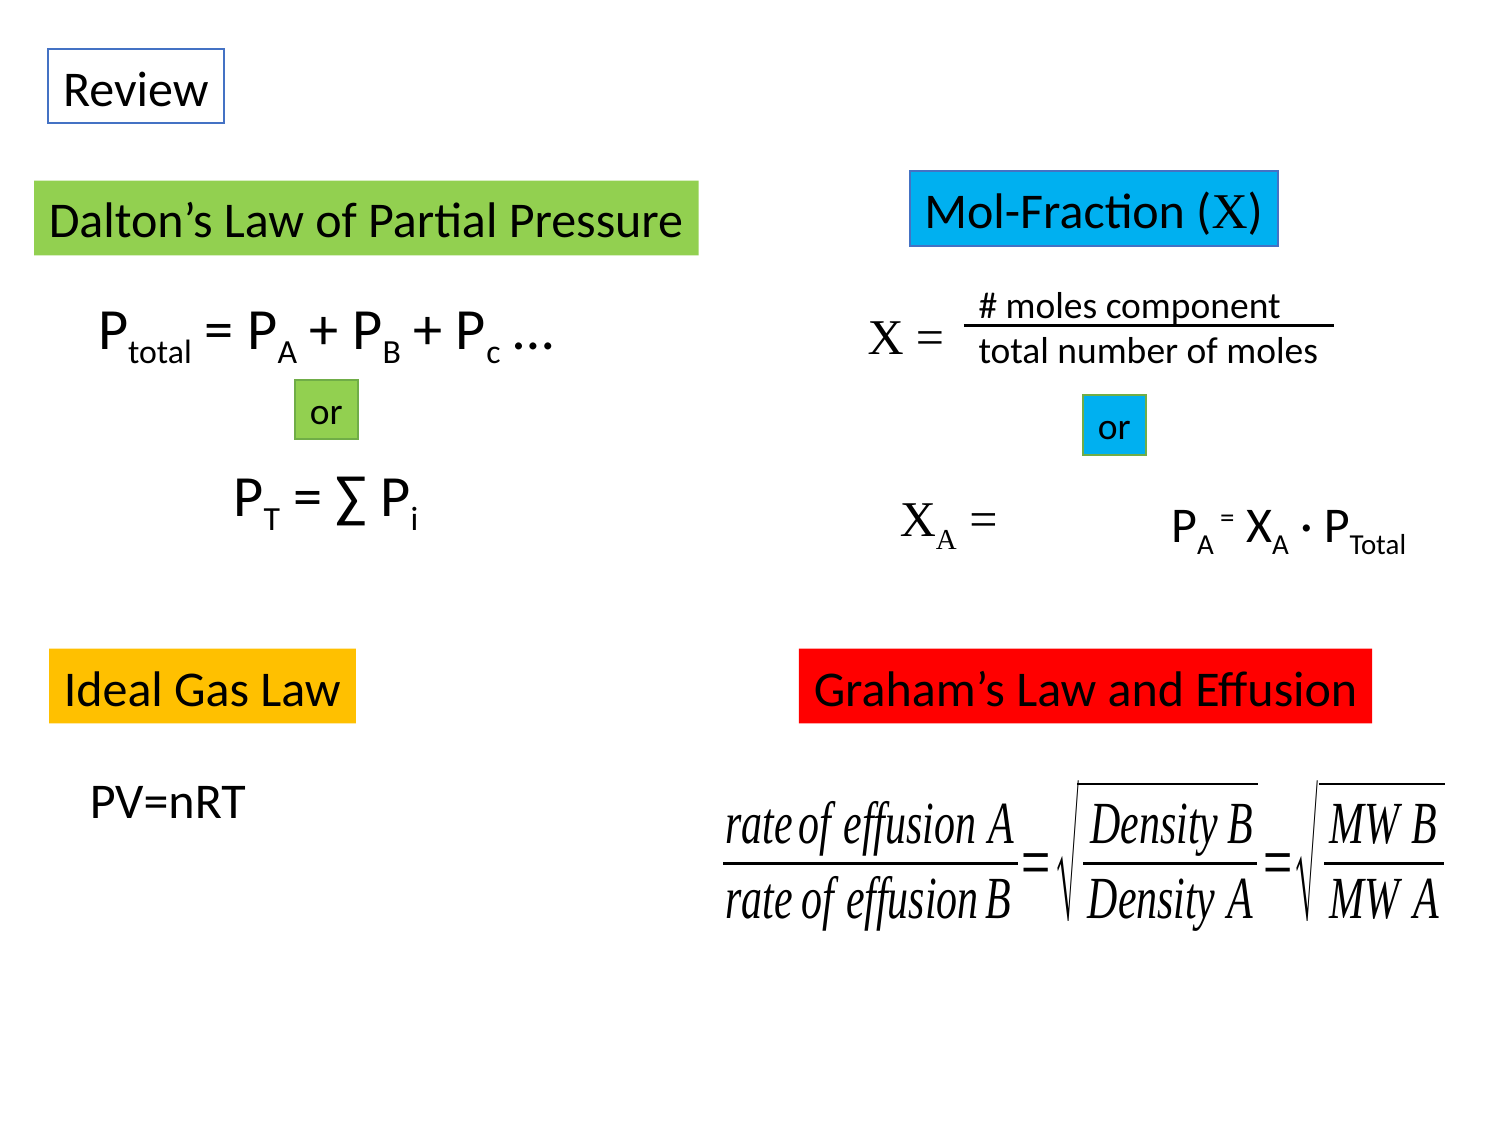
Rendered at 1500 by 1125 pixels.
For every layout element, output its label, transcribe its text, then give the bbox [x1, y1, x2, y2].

text_box Mol-Fraction (X) [909, 170, 1279, 247]
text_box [851, 273, 1336, 380]
text_box PA = XA · PTotal [1156, 484, 1422, 568]
text_box PV=nRT [75, 761, 261, 836]
text_box or [294, 379, 359, 440]
text_box Ideal Gas Law [49, 648, 356, 724]
text_box Graham’s Law and Effusion [798, 648, 1373, 724]
text_box or [1082, 394, 1147, 456]
text_box Ptotal = PA + PB + Pc … [83, 283, 569, 378]
text_box PT = ∑ Pi [219, 450, 434, 545]
text_box Dalton’s Law of Partial Pressure [33, 180, 700, 256]
text_box Review [47, 48, 225, 124]
